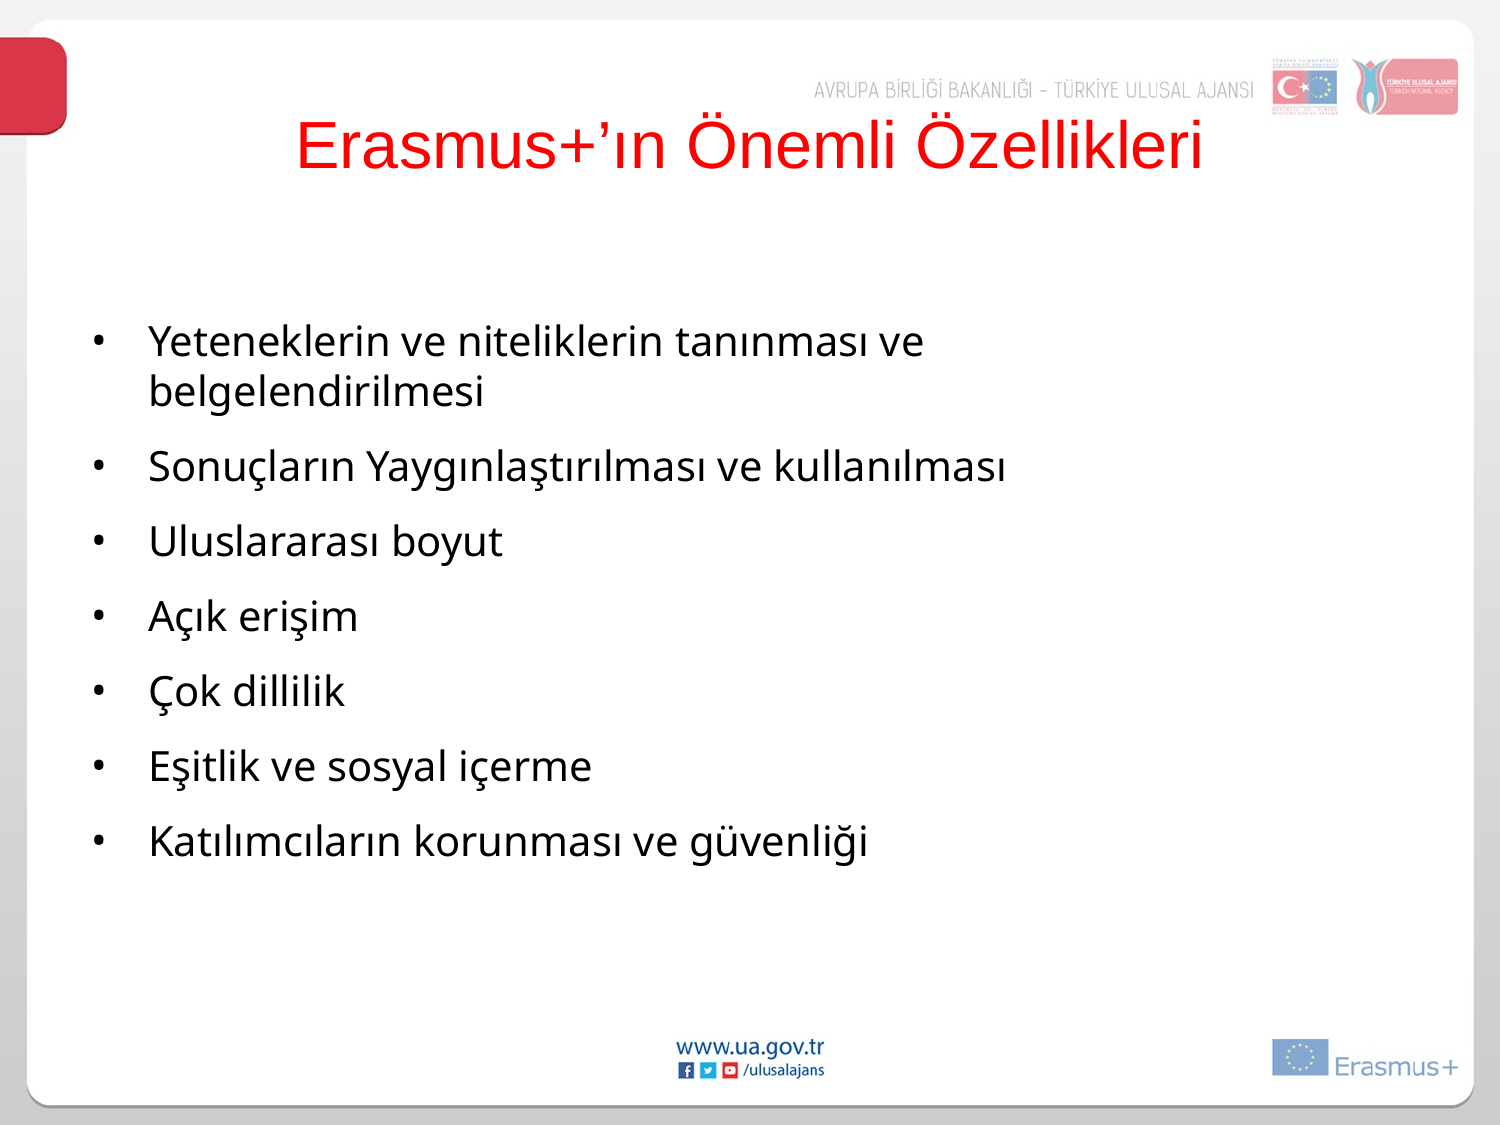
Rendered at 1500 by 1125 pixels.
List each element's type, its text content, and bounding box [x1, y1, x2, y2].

text_box Yeteneklerin ve niteliklerin tanınması ve belgelendirilmesi Sonuçların Yaygınlaştırılması ve kullanılması Uluslararası boyut Açık erişim Çok dillilik Eşitlik ve sosyal içerme Katılımcıların korunması ve güvenliği [89, 314, 1199, 865]
title Erasmus+’ın Önemli Özellikleri [89, 101, 1411, 290]
picture [0, 0, 1500, 1125]
